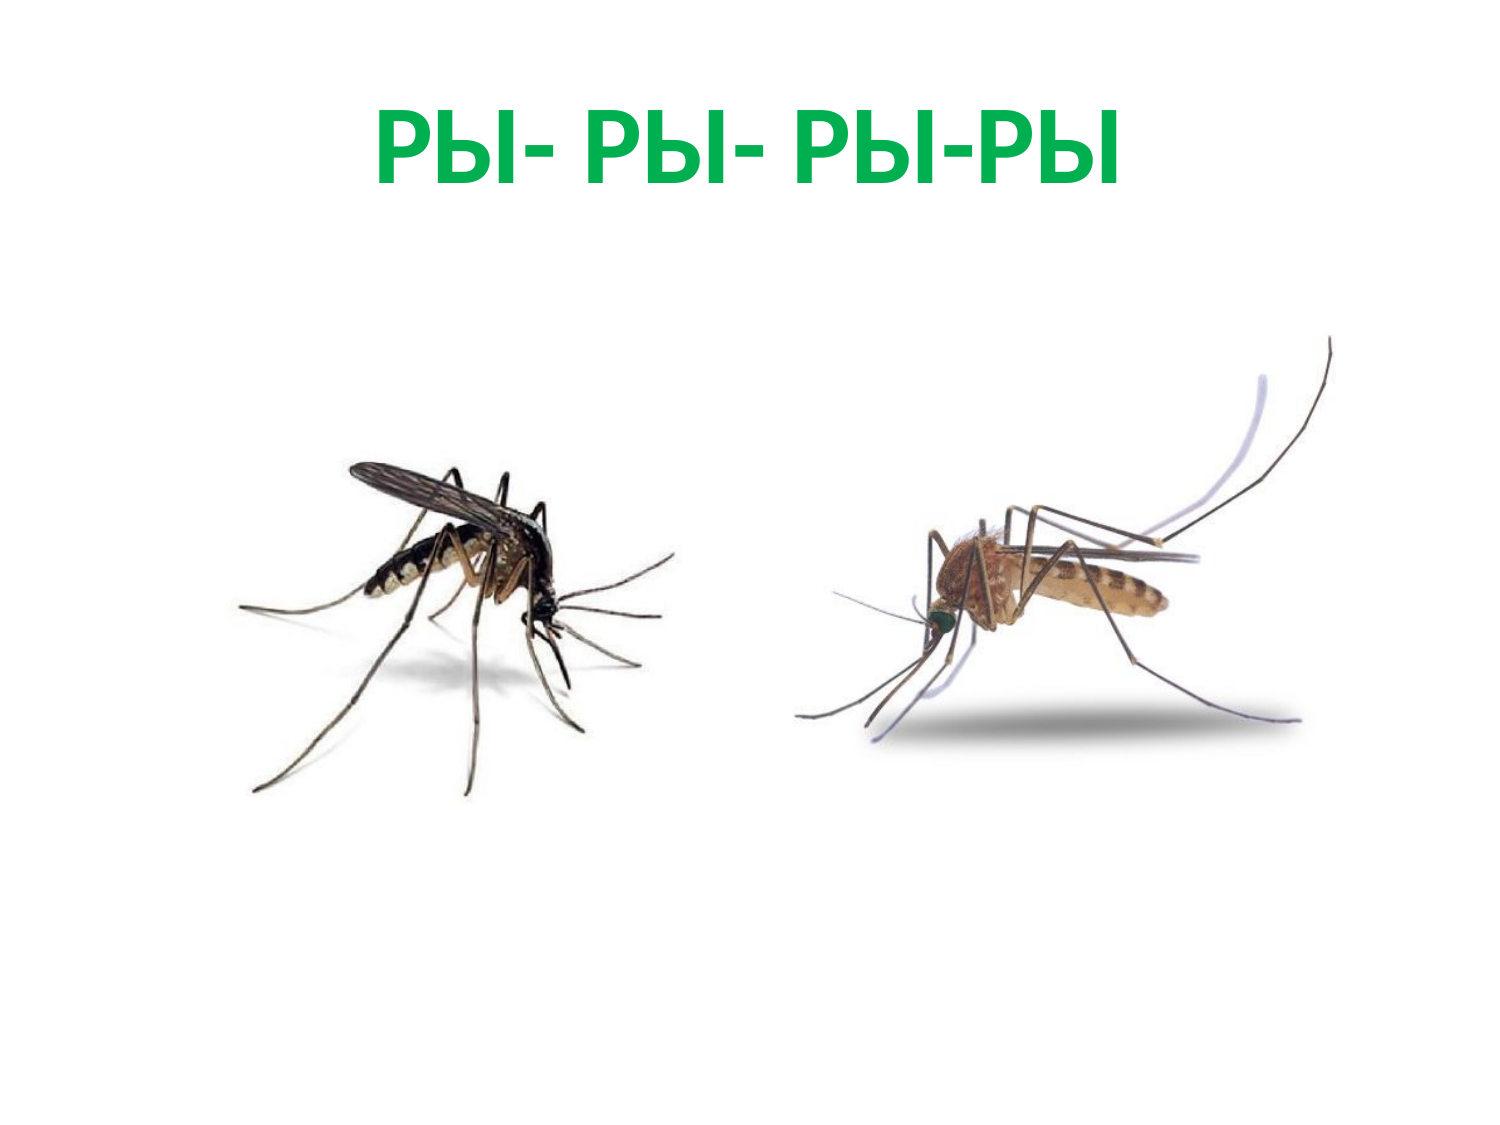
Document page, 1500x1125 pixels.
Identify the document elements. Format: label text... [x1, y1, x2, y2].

picture [170, 349, 713, 831]
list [773, 314, 1357, 769]
title РЫ- РЫ- РЫ-РЫ [75, 45, 1425, 233]
